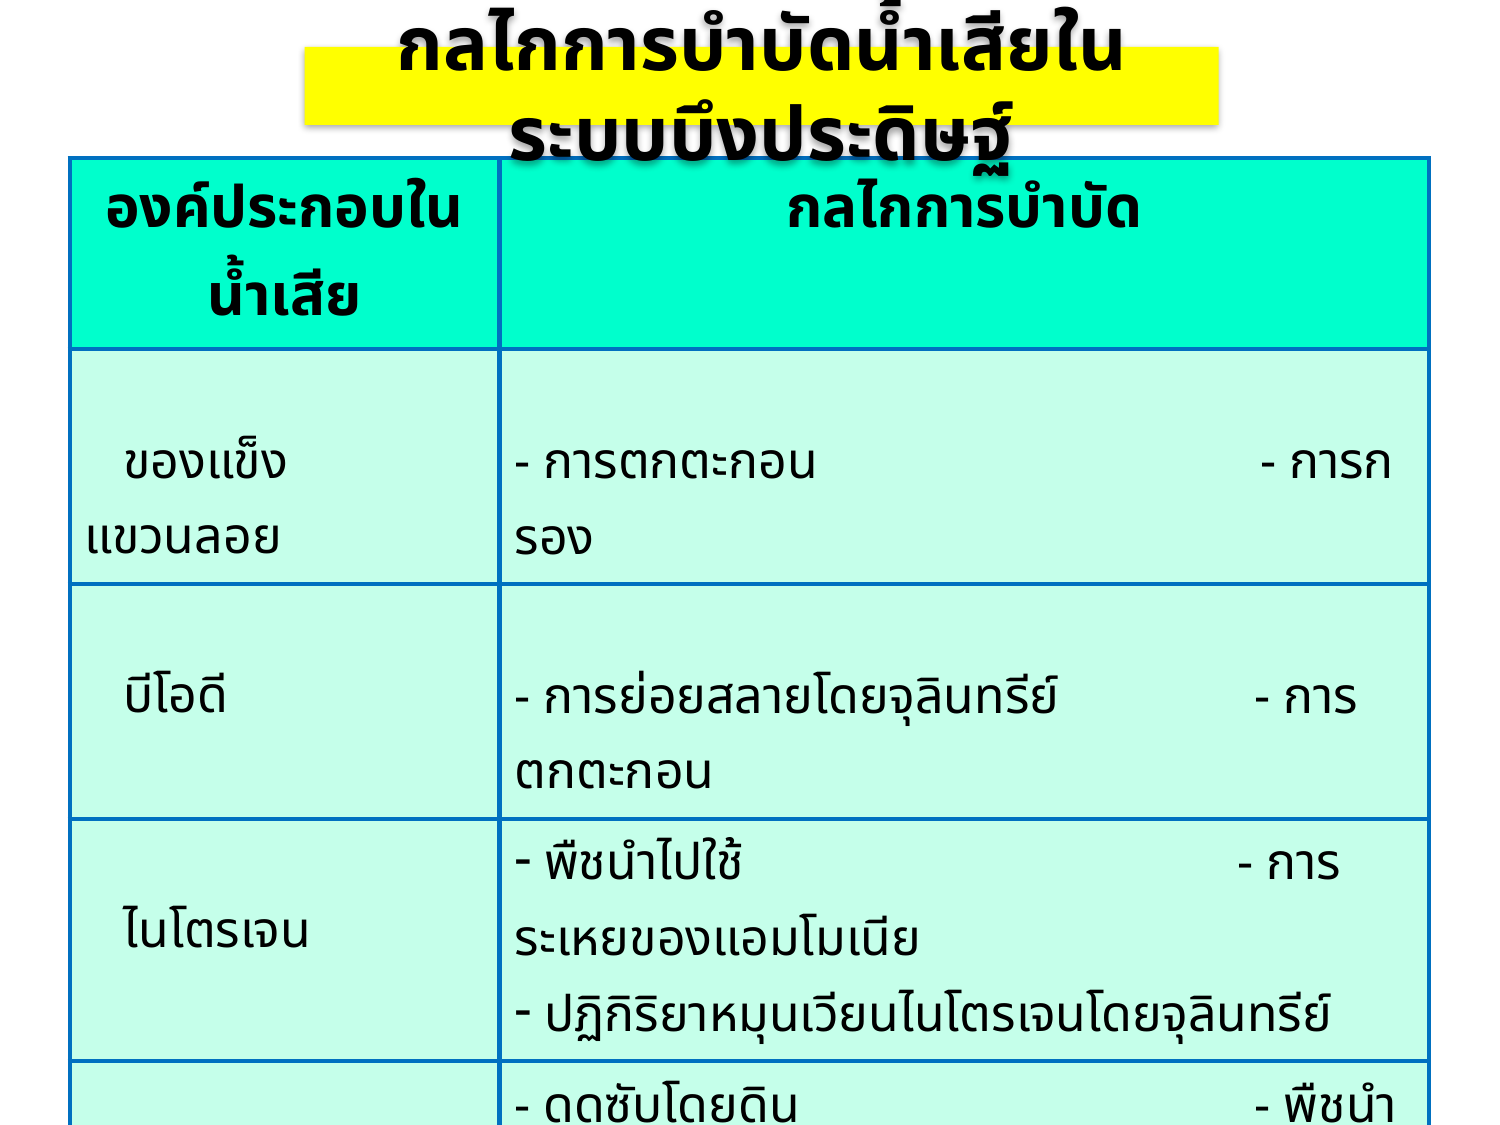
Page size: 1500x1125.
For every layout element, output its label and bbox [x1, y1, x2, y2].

text_box [69, 46, 1430, 1050]
